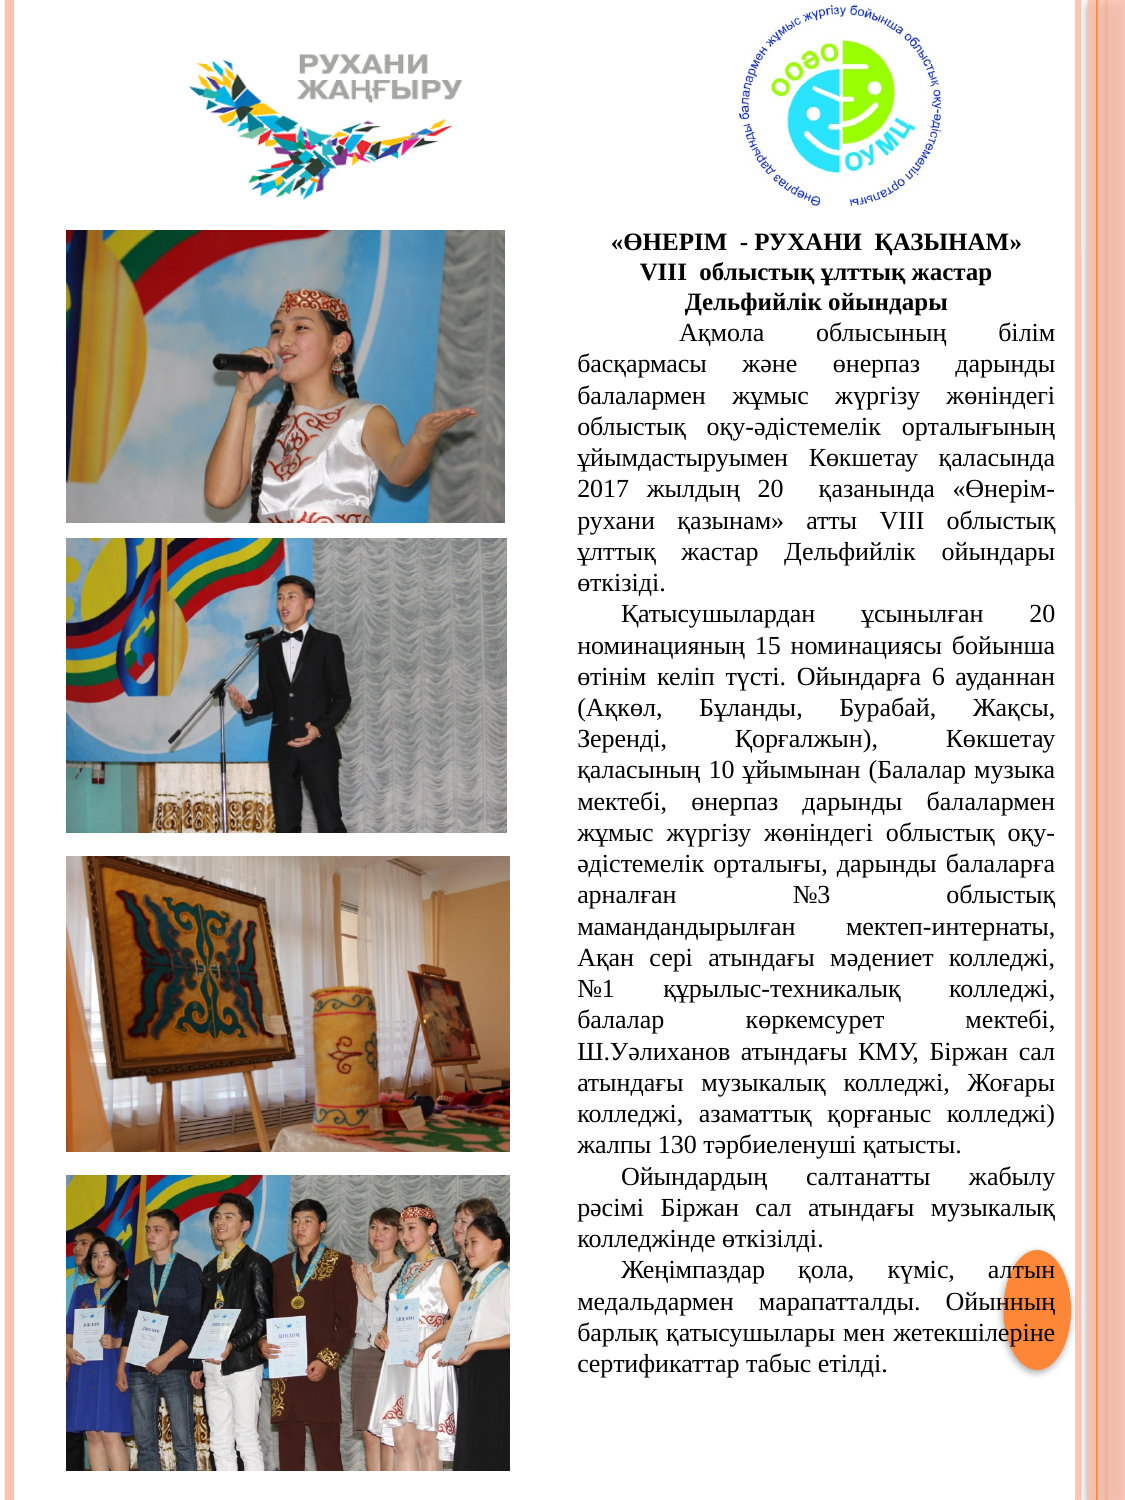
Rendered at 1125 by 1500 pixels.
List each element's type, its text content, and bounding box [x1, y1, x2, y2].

picture [739, 5, 941, 207]
text_box «ӨНЕРІМ - РУХАНИ ҚАЗЫНАМ» VIIІ облыстық ұлттық жастар Дельфийлік ойындары Ақмола облысының білім басқармасы және өнерпаз дарынды балалармен жұмыс жүргізу жөніндегі облыстық оқу-әдістемелік орталығының ұйымдастыруымен Көкшетау қаласында 2017 жылдың 20 қазанында «Өнерім-рухани қазынам» атты VIII облыстық ұлттық жастар Дельфийлік ойындары өткізіді. Қатысушылардан ұсынылған 20 номинацияның 15 номинациясы бойынша өтінім келіп түсті. Ойындарға 6 ауданнан (Ақкөл, Бұланды, Бурабай, Жақсы, Зеренді, Қорғалжын), Көкшетау қаласының 10 ұйымынан (Балалар музыка мектебі, өнерпаз дарынды балалармен жұмыс жүргізу жөніндегі облыстық оқу-әдістемелік орталығы, дарынды балаларға арналған №3 облыстық мамандандырылған мектеп-интернаты, Ақан сері атындағы мәдениет колледжі, №1 құрылыс-техникалық колледжі, балалар көркемсурет мектебі, Ш.Уәлиханов атындағы КМУ, Біржан сал атындағы музыкалық колледжі, Жоғары колледжі, азаматтық қорғаныс колледжі) жалпы 130 тәрбиеленуші қатысты. Ойындардың салтанатты жабылу рәсімі Біржан сал атындағы музыкалық колледжінде өткізілді. Жеңімпаздар қола, күміс, алтын медальдармен марапатталды. Ойынның барлық қатысушылары мен жетекшілеріне сертификаттар табыс етілді. [562, 218, 1071, 1431]
picture [172, 17, 504, 219]
picture [65, 229, 506, 523]
picture [65, 1174, 510, 1472]
picture [65, 855, 510, 1153]
picture [65, 538, 507, 834]
